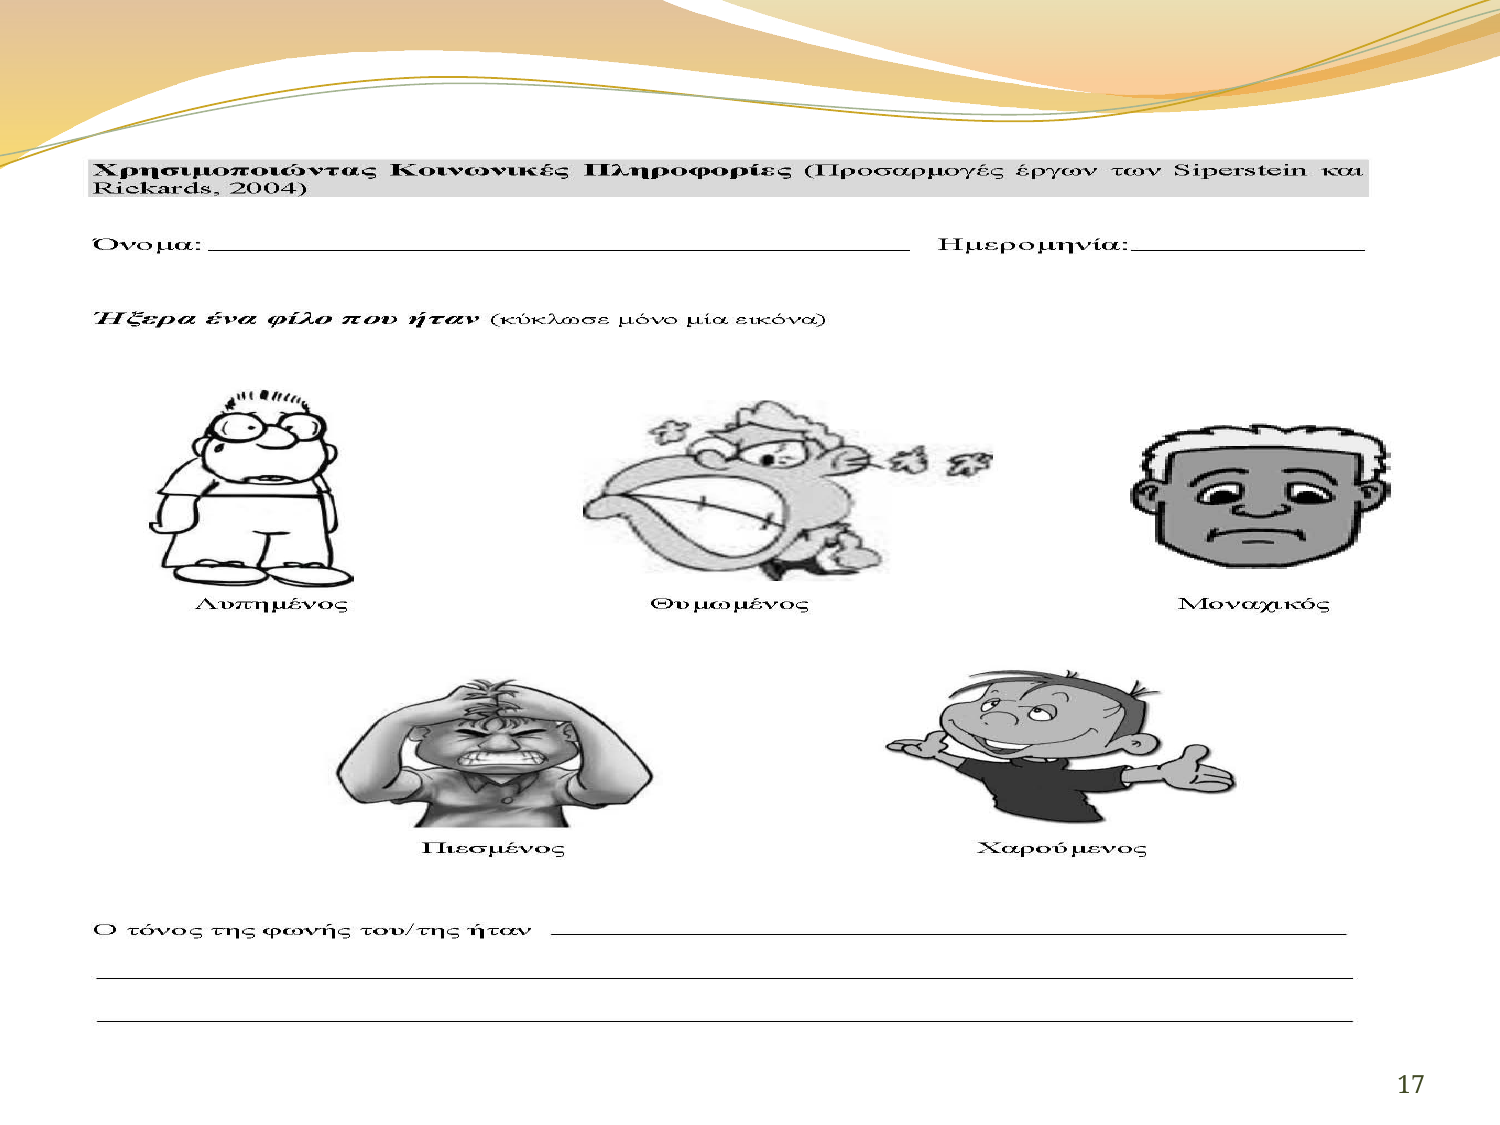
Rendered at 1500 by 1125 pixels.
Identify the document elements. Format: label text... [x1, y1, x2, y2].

slide_number 17 [1299, 1048, 1425, 1103]
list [64, 148, 1424, 1038]
